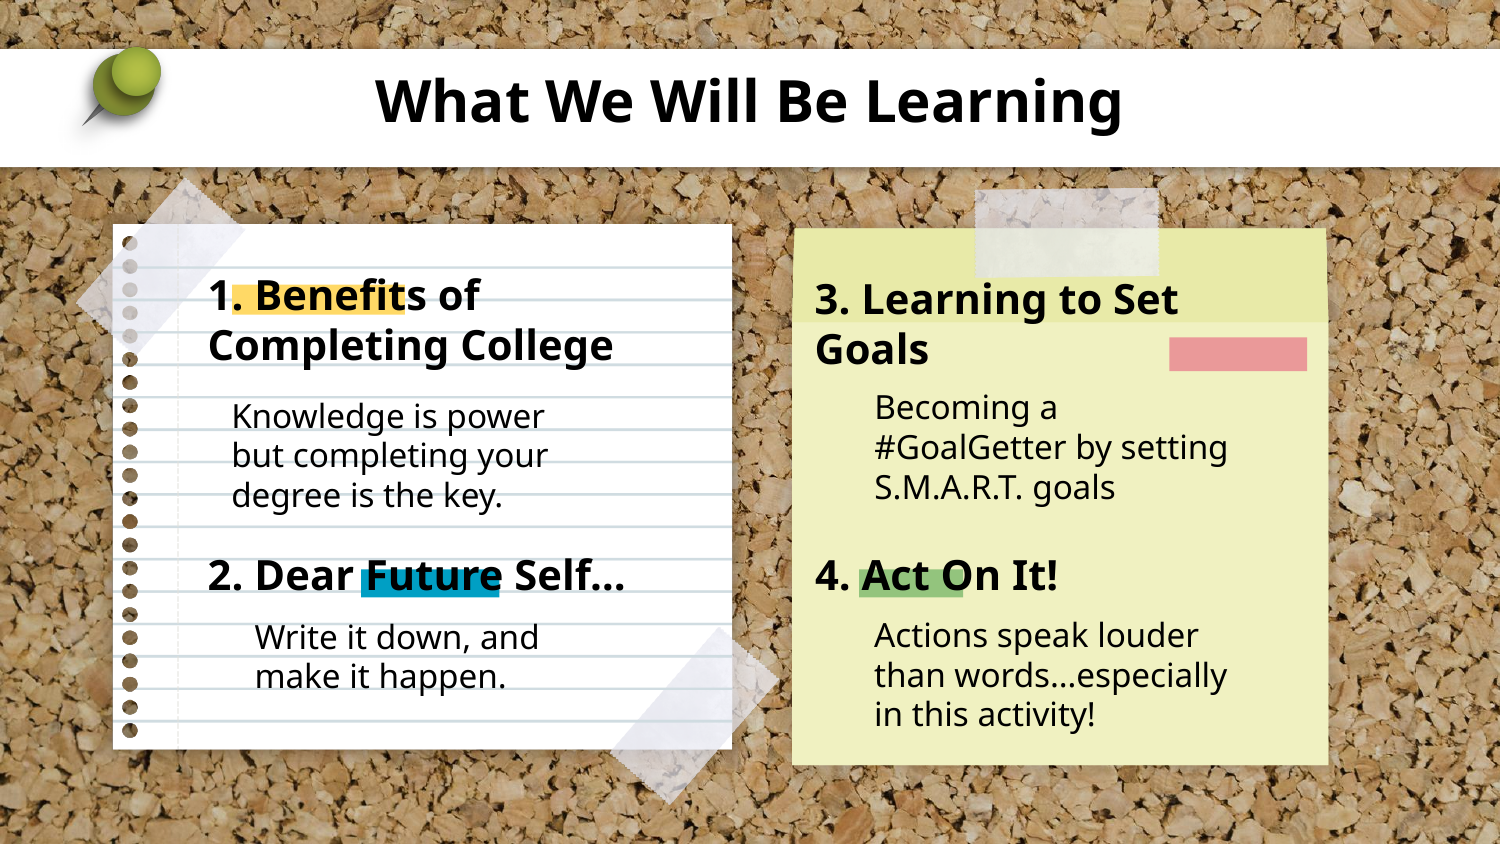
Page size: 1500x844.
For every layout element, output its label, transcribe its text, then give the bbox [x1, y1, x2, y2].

picture [0, 0, 1500, 844]
title What We Will Be Learning [179, 55, 1326, 149]
